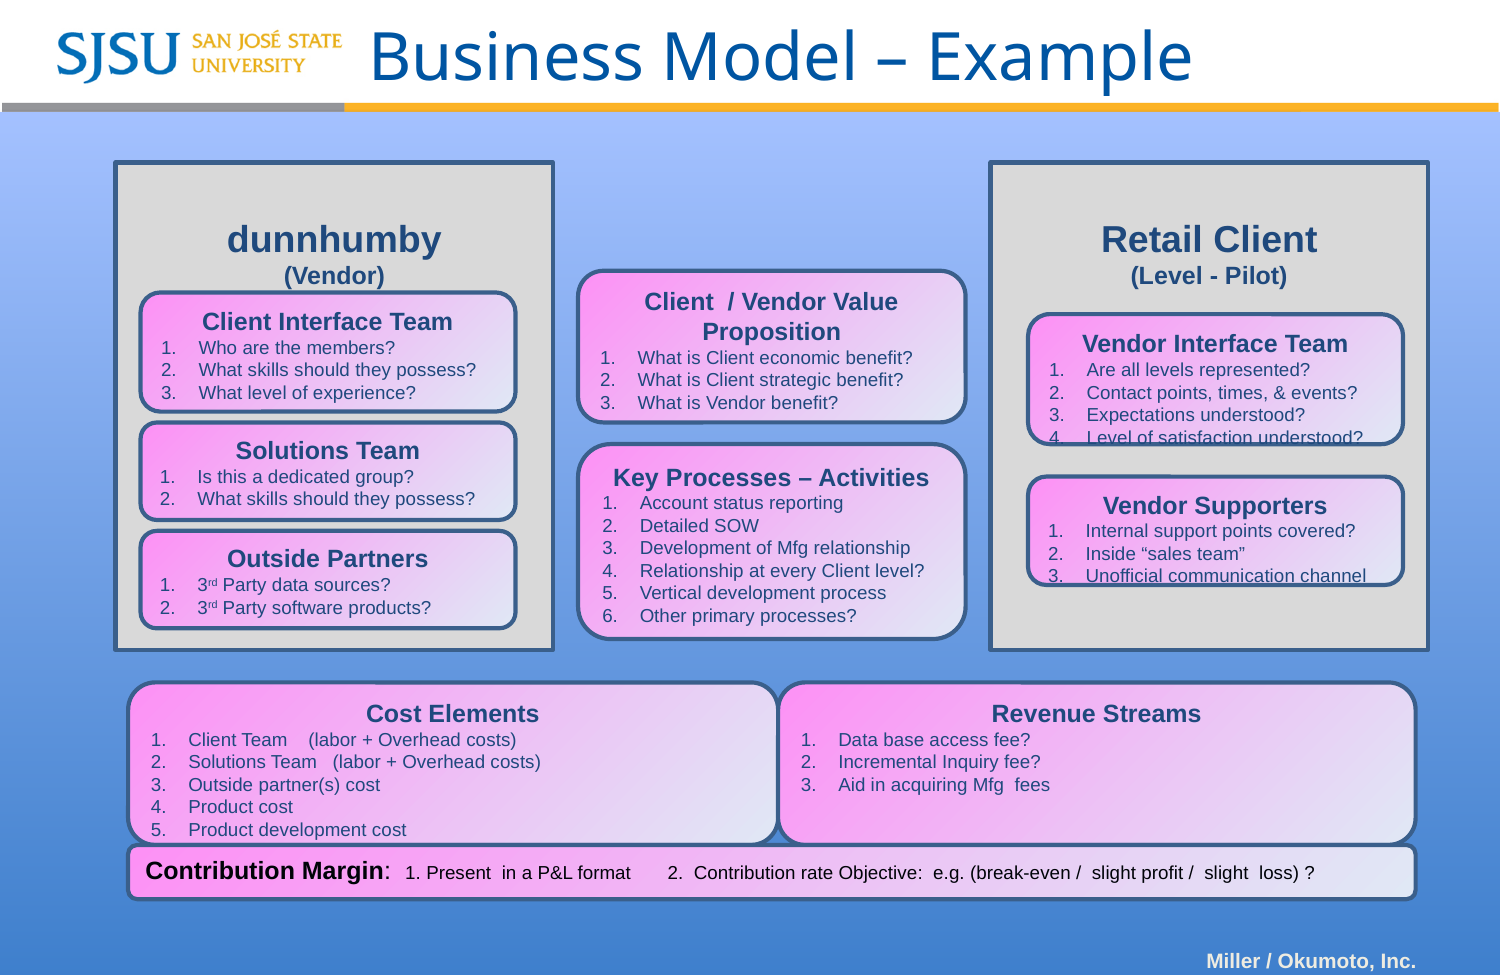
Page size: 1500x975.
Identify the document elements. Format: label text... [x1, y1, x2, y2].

text_box Miller / Okumoto, Inc. [1191, 939, 1432, 975]
text_box Cost Elements Client Team (labor + Overhead costs) Solutions Team (labor + Overhead costs) Outside partner(s) cost Product cost Product development cost [125, 680, 778, 842]
text_box Vendor Interface Team Are all levels represented? Contact points, times, & events? Expectations understood? Level of satisfaction understood? [1025, 312, 1406, 447]
title Business Model – Example [353, 10, 1425, 97]
text_box Outside Partners 3rd Party data sources? 3rd Party software products? [138, 528, 518, 631]
text_box Contribution Margin: 1. Present in a P&L format 2. Contribution rate Objective: e.g. (break-even / slight profit / slight loss) ? [125, 842, 1418, 902]
text_box Vendor Supporters Internal support points covered? Inside “sales team” Unofficial communication channel [1025, 474, 1406, 588]
text_box Key Processes – Activities Account status reporting Detailed SOW Development of Mfg relationship Relationship at every Client level? Vertical development process Other primary processes? [575, 441, 968, 642]
text_box Revenue Streams Data base access fee? Incremental Inquiry fee? Aid in acquiring Mfg fees [775, 680, 1418, 842]
text_box Retail Client (Level - Pilot) [988, 160, 1430, 652]
text_box Solutions Team Is this a dedicated group? What skills should they possess? [138, 420, 518, 523]
text_box Client Interface Team Who are the members? What skills should they possess? What level of experience? [138, 290, 518, 414]
text_box Client / Vendor Value Proposition What is Client economic benefit? What is Client strategic benefit? What is Vendor benefit? [575, 268, 968, 425]
text_box [0, 112, 1500, 975]
text_box dunnhumby (Vendor) [113, 160, 555, 652]
picture [2, 0, 1499, 112]
